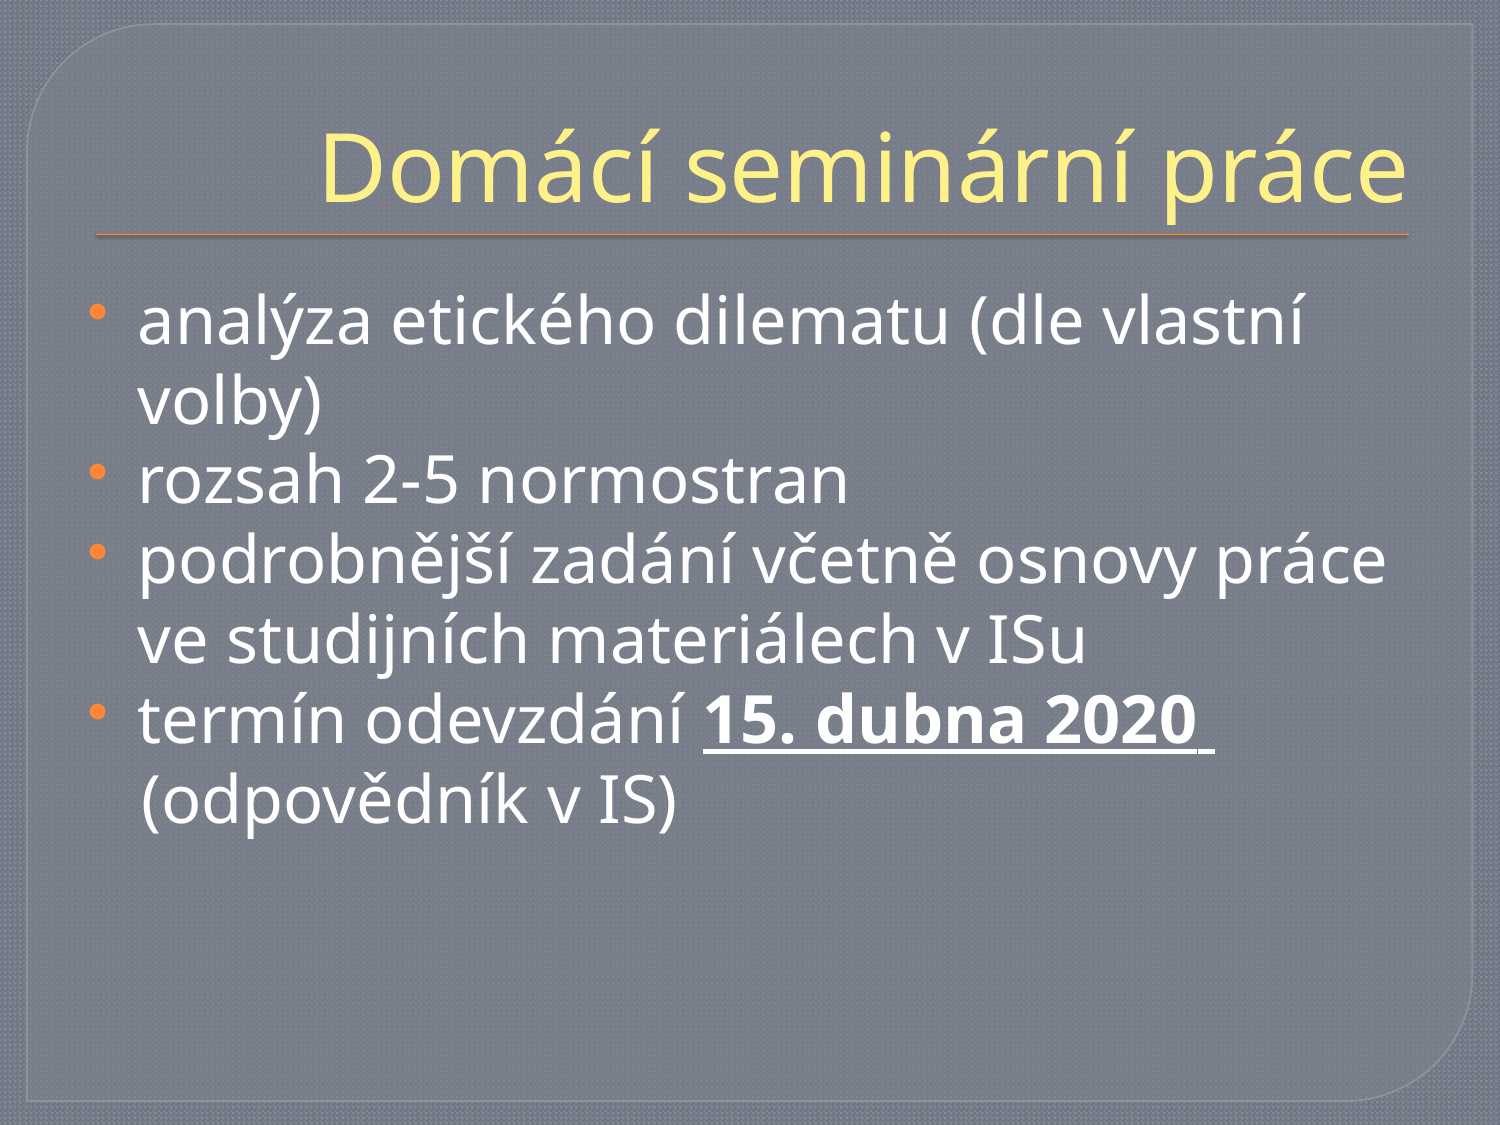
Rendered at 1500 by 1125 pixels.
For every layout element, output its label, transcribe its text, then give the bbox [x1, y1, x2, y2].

title Domácí seminární práce [75, 41, 1425, 230]
list analýza etického dilematu (dle vlastní volby) rozsah 2-5 normostran podrobnější zadání včetně osnovy práce ve studijních materiálech v ISu termín odevzdání 15. dubna 2020 (odpovědník v IS) [75, 270, 1425, 1013]
